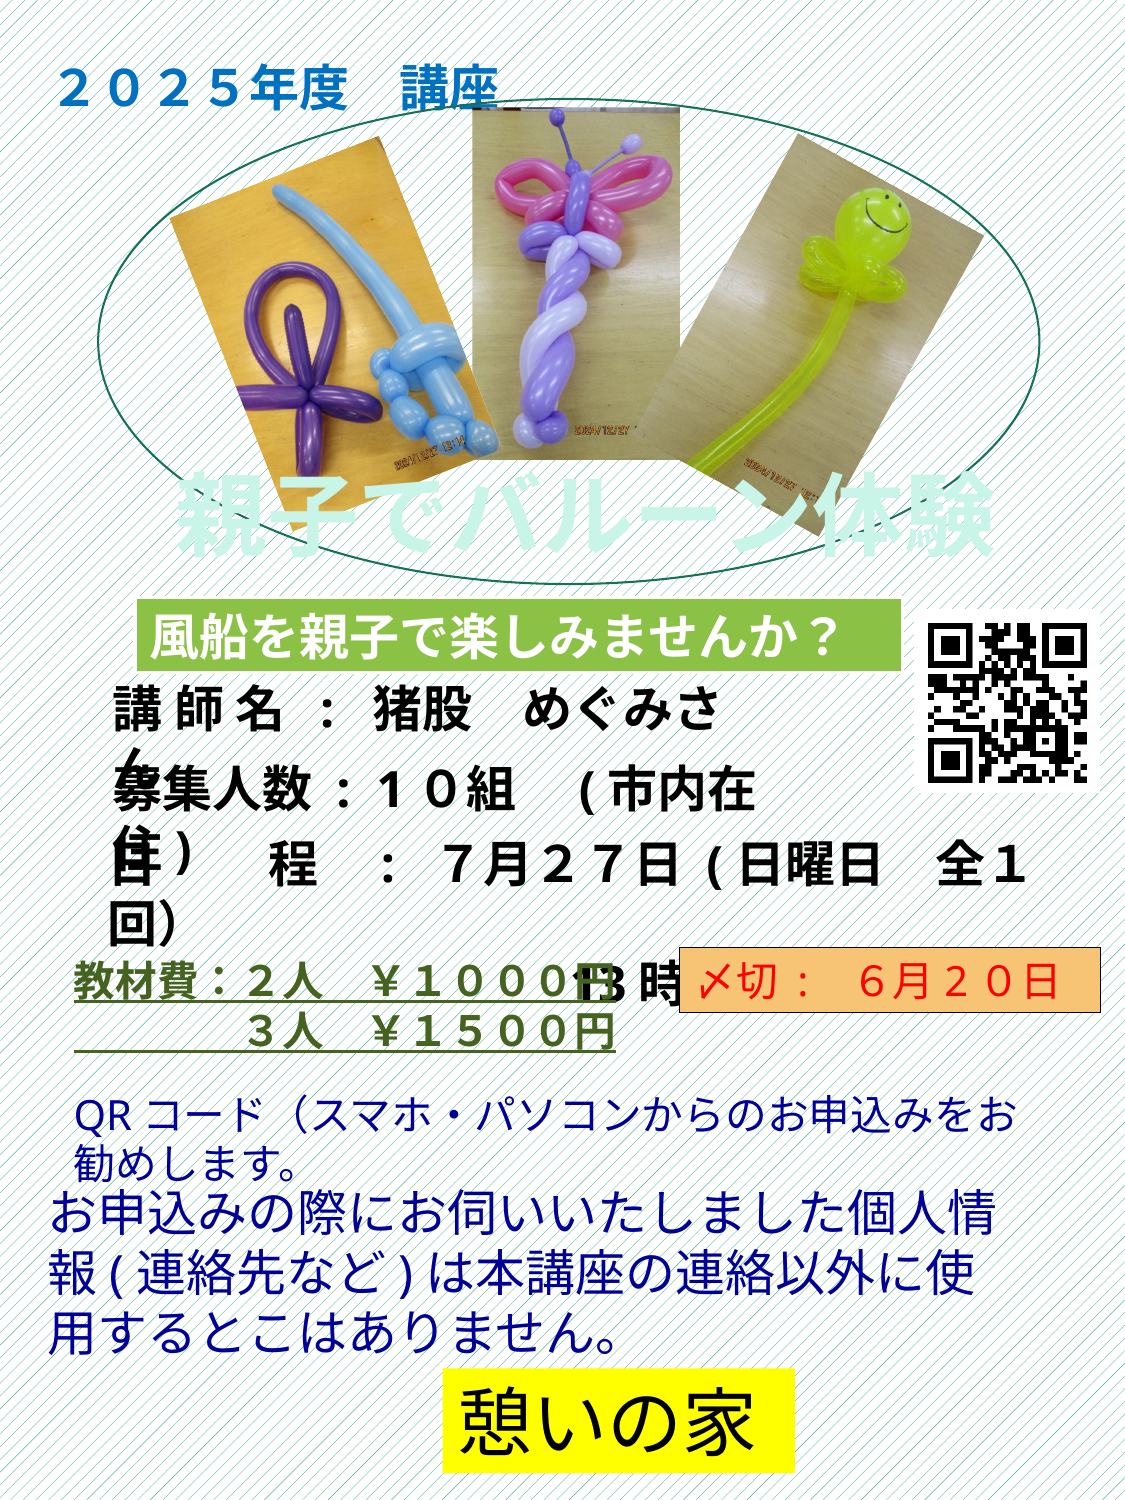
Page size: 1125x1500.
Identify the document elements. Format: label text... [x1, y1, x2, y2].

text_box 親子でバルーン体験 [160, 450, 1040, 576]
text_box 憩いの家 [442, 1370, 795, 1474]
text_box [97, 97, 1041, 464]
text_box 講 師 名 : 猪股 めぐみさん [98, 670, 750, 749]
text_box 教材費：２人 ￥１０００円 ３人 ￥１５００円 [58, 947, 633, 1063]
text_box ２０２５年度 講座 [34, 48, 515, 124]
text_box [441, 576, 697, 586]
text_box 〆切 : ６月2０日 [679, 947, 1101, 1013]
text_box QRコード（スマホ・パソコンからのお申込みをお勧めします。 [58, 1080, 1040, 1196]
picture [165, 178, 981, 445]
picture [914, 609, 1100, 793]
text_box 風船を親子で楽しみませんか？ [133, 596, 904, 674]
text_box 日 程 : ７月２７日 (日曜日 全１回） 13時００分～15時 [92, 825, 1100, 1020]
text_box 募集人数 : 1０組 (市内在住) [98, 749, 830, 825]
text_box お申込みの際にお伺いいたしました個人情報(連絡先など)は本講座の連絡以外に使用するとこはありません。 [32, 1174, 1040, 1370]
